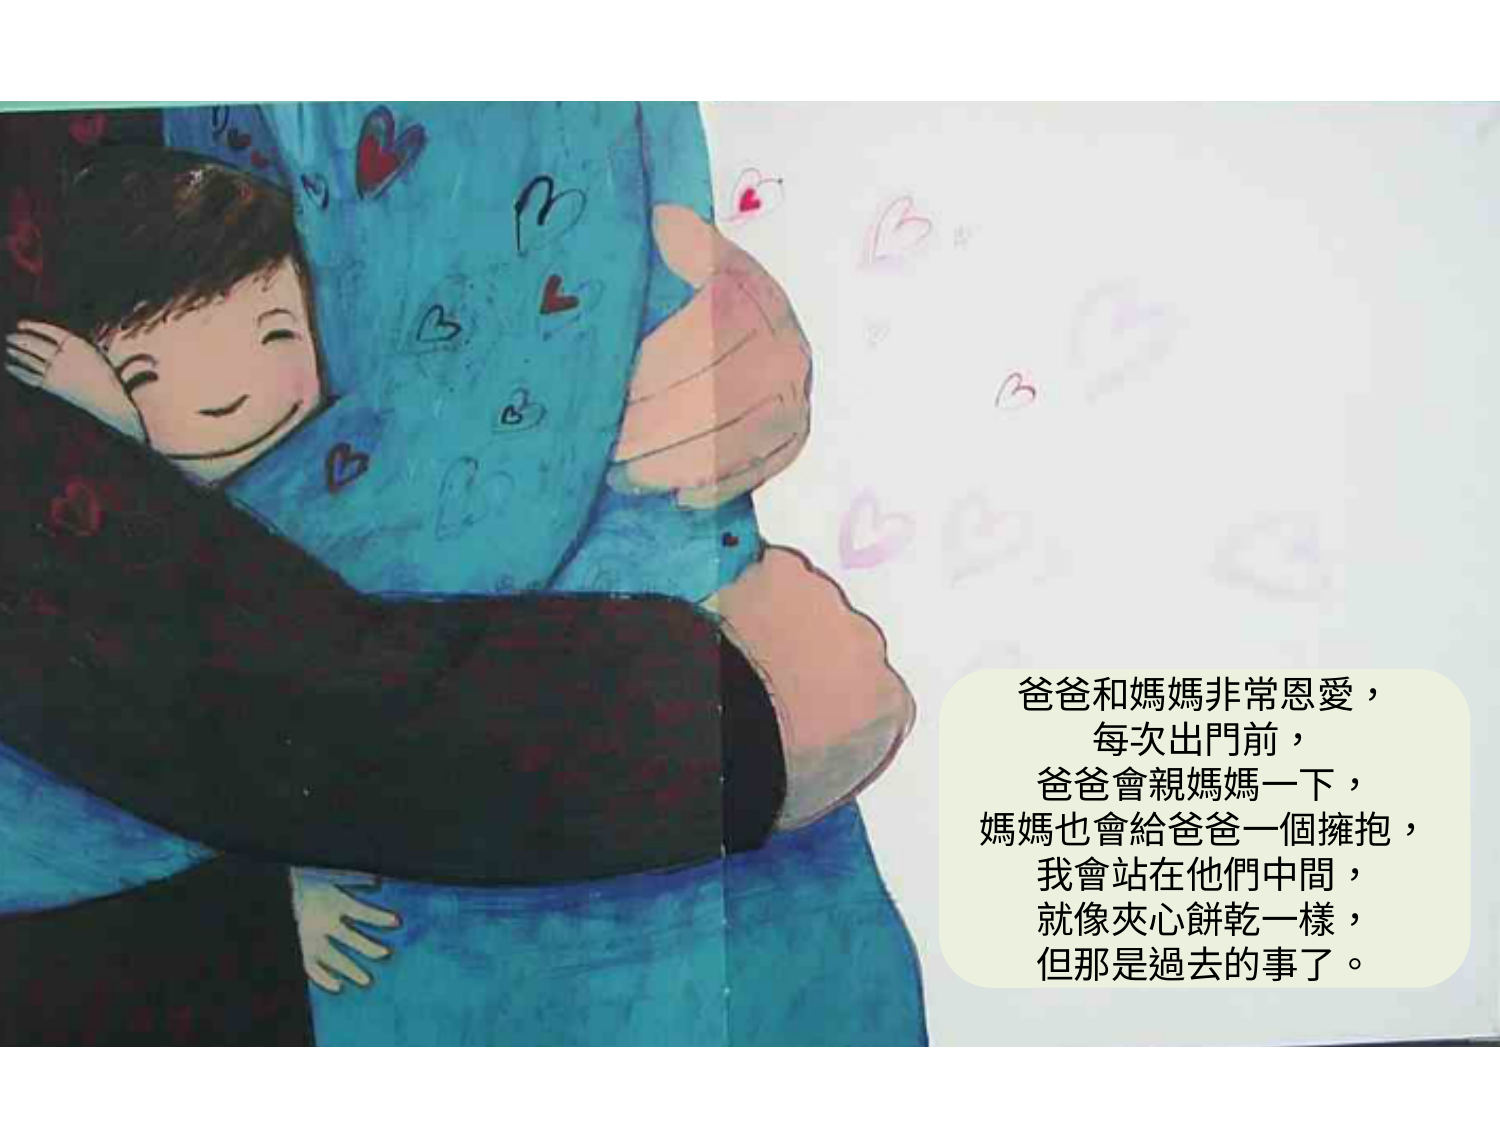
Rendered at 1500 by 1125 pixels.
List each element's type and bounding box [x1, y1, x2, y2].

picture [0, 101, 1500, 1047]
